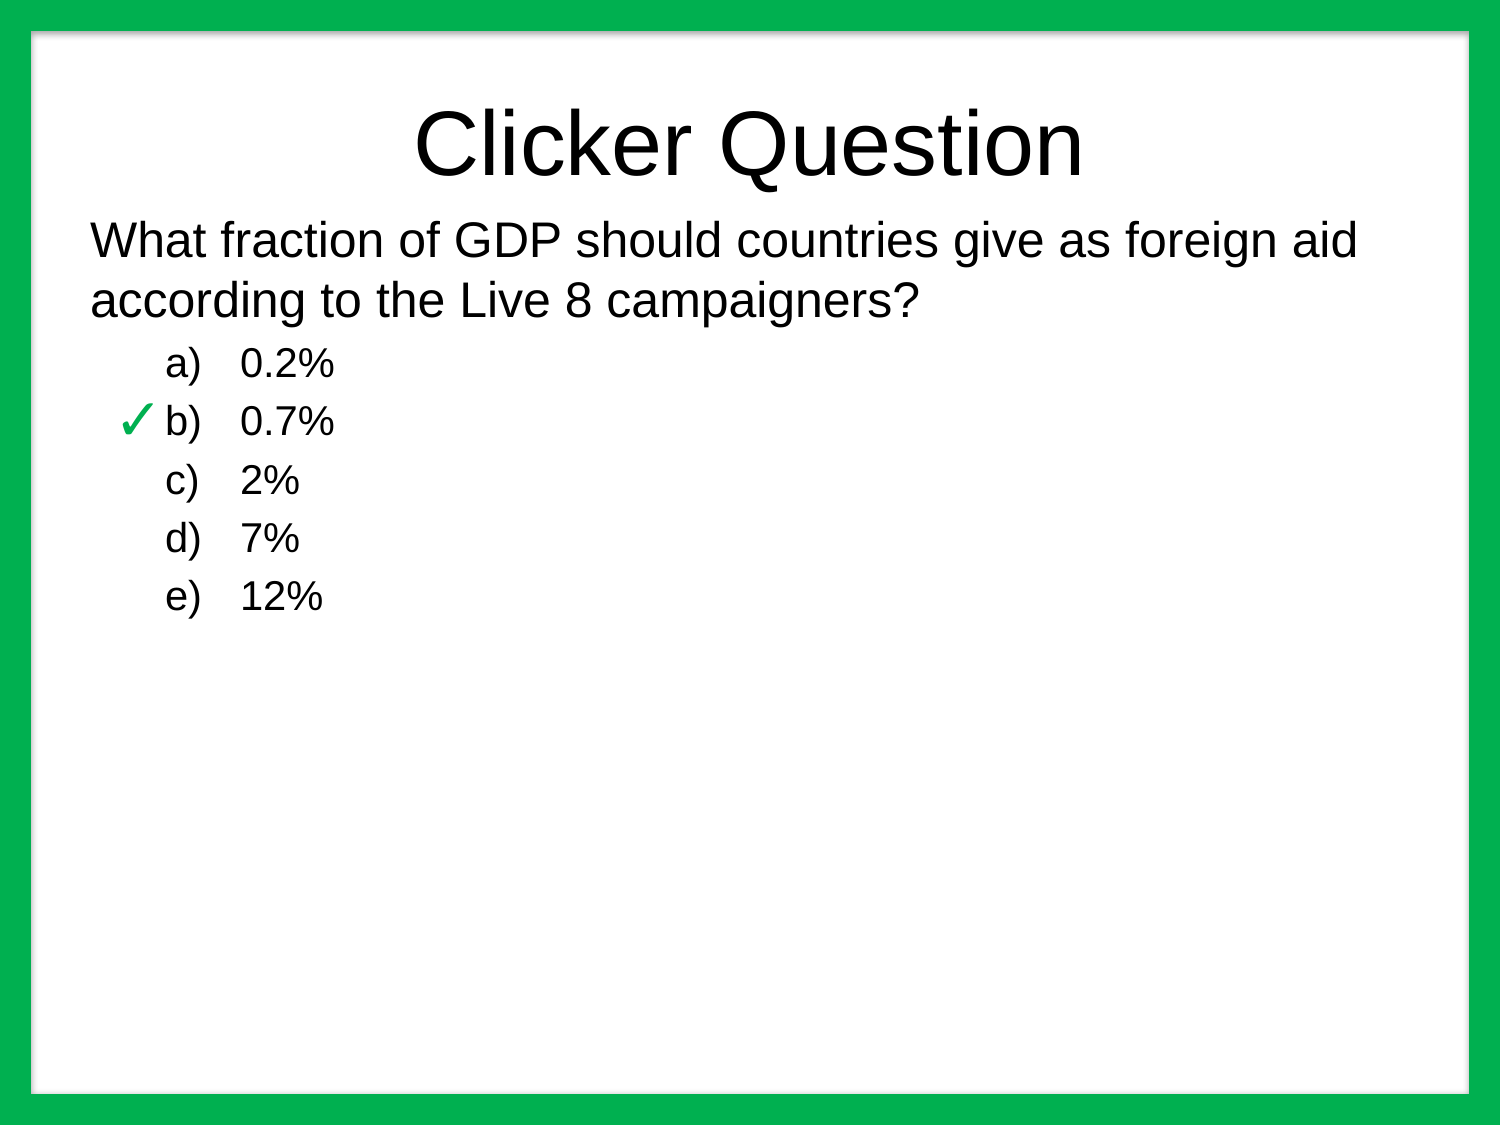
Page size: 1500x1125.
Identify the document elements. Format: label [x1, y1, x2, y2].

text_box [0, 0, 1500, 1125]
